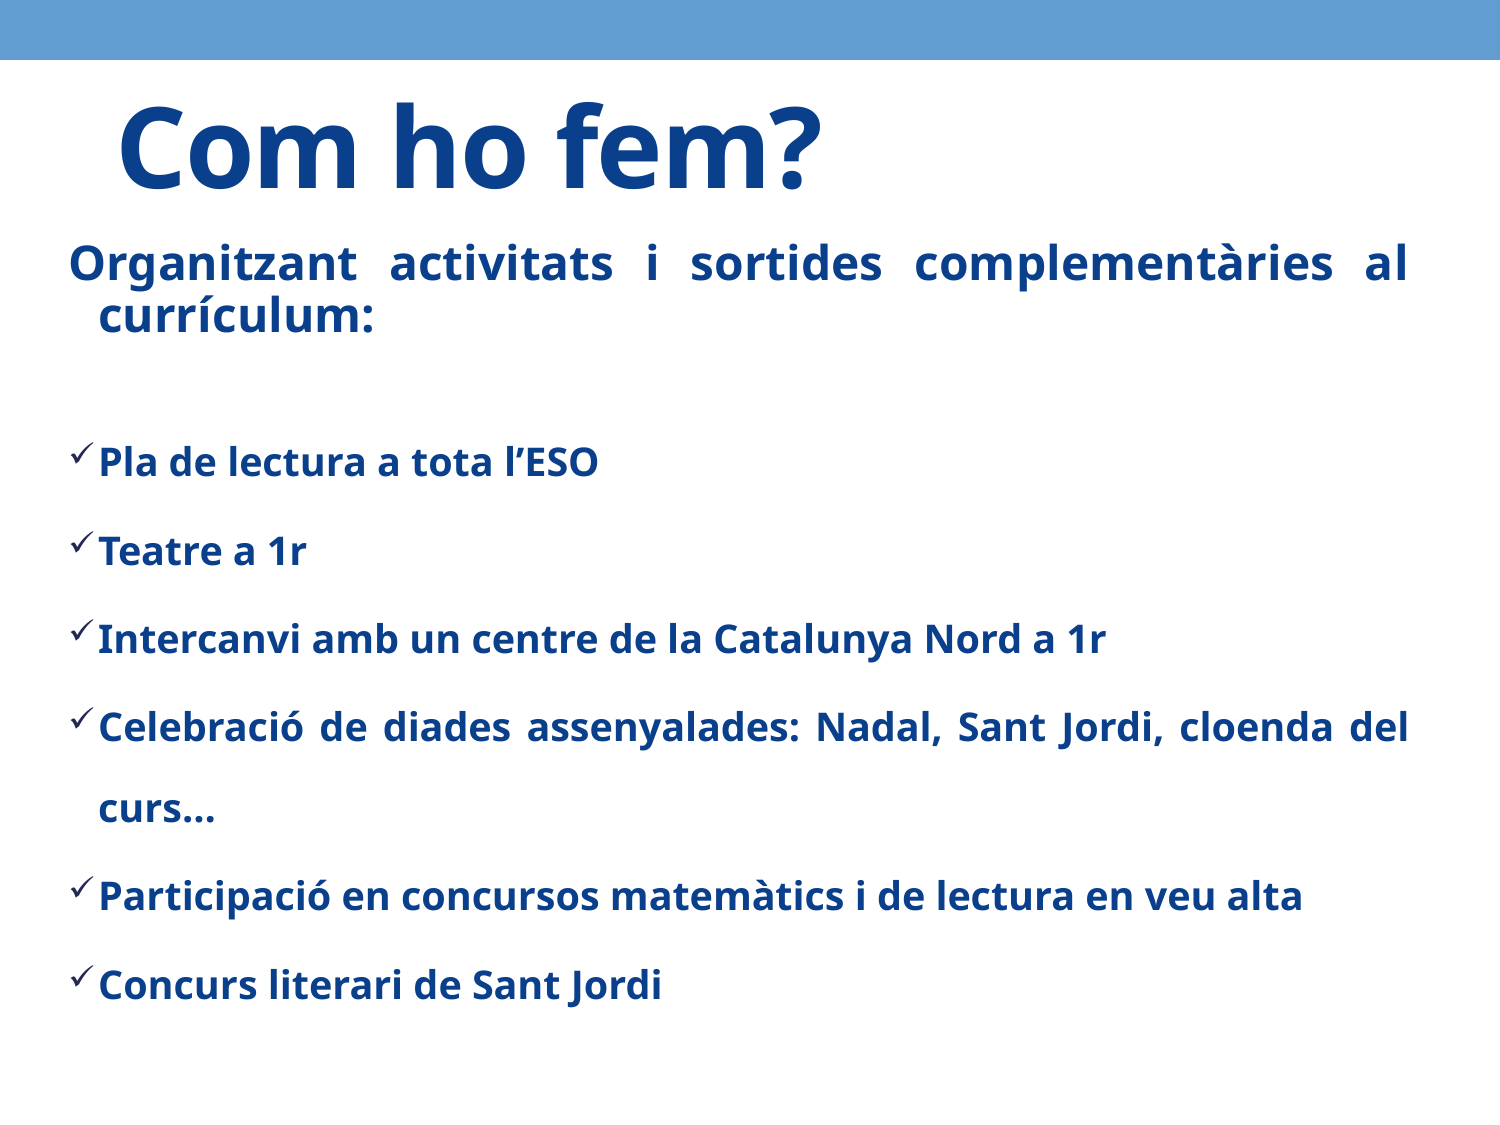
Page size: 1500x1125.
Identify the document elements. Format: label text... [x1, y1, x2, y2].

title Com ho fem? [100, 78, 1440, 209]
list Organitzant activitats i sortides complementàries al currículum: Pla de lectura a tota l’ESO Teatre a 1r Intercanvi amb un centre de la Catalunya Nord a 1r Celebració de diades assenyalades: Nadal, Sant Jordi, cloenda del curs… Participació en concursos matemàtics i de lectura en veu alta Concurs literari de Sant Jordi [53, 231, 1426, 1035]
